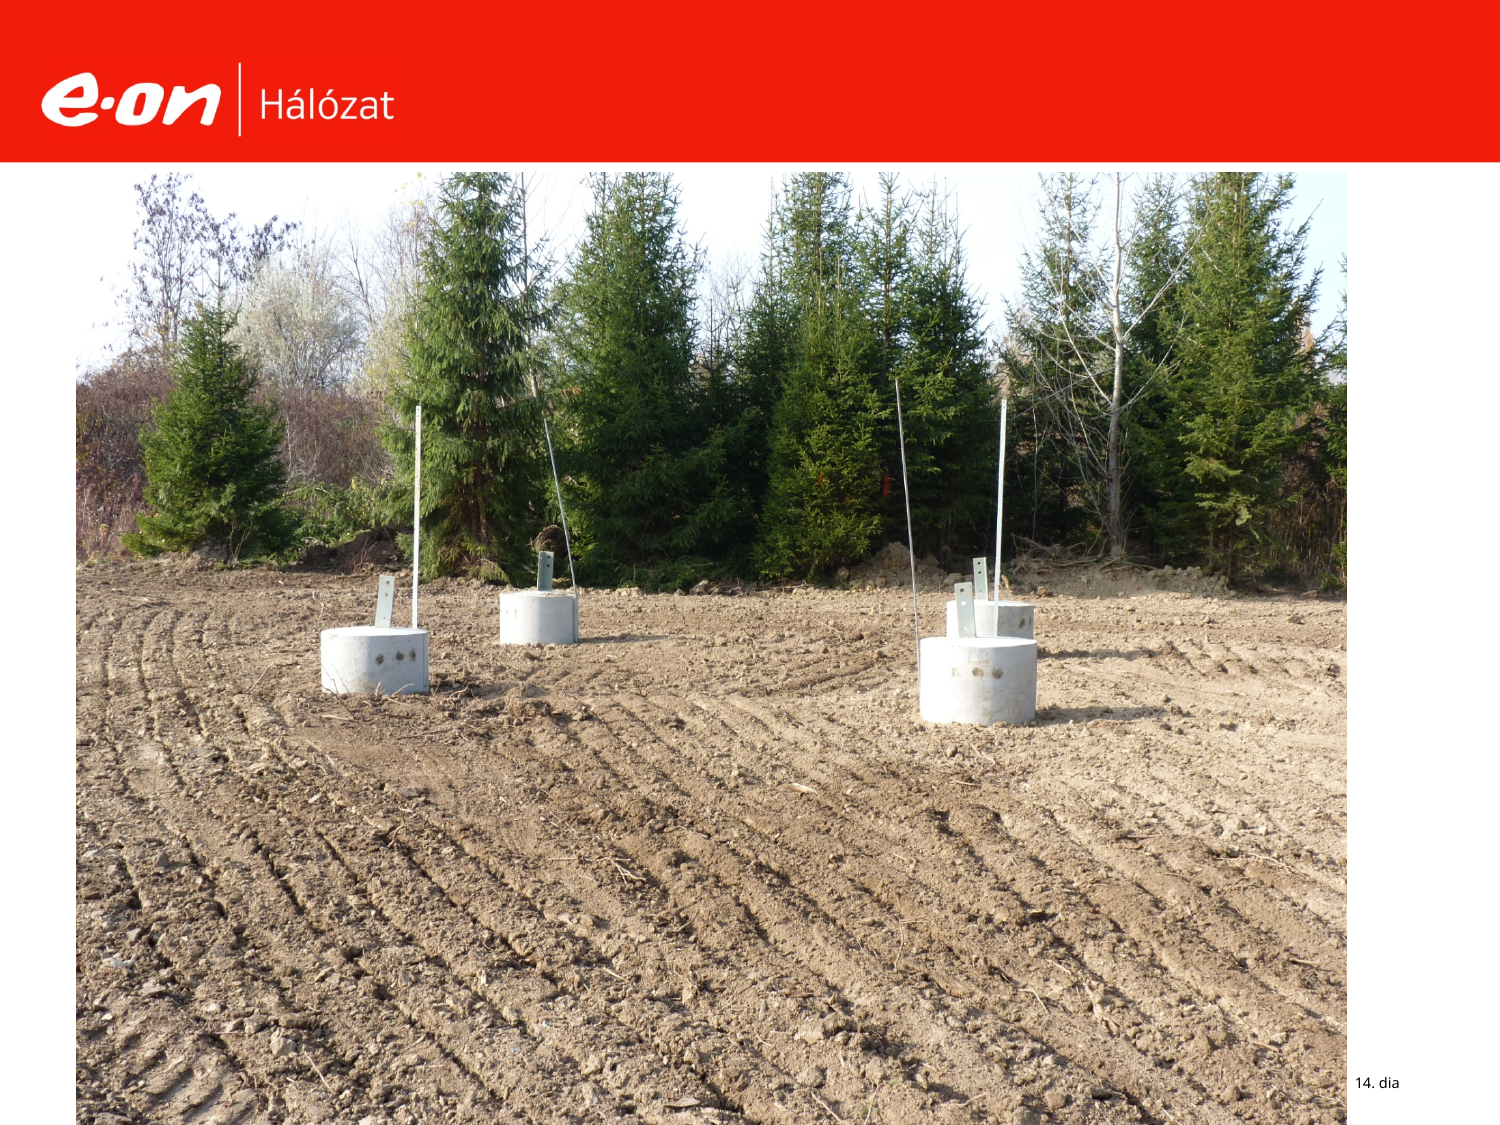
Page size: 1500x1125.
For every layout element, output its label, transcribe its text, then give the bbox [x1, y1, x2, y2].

picture [36, 55, 400, 144]
picture [76, 172, 1347, 1125]
slide_number 14. dia [1351, 1074, 1401, 1101]
